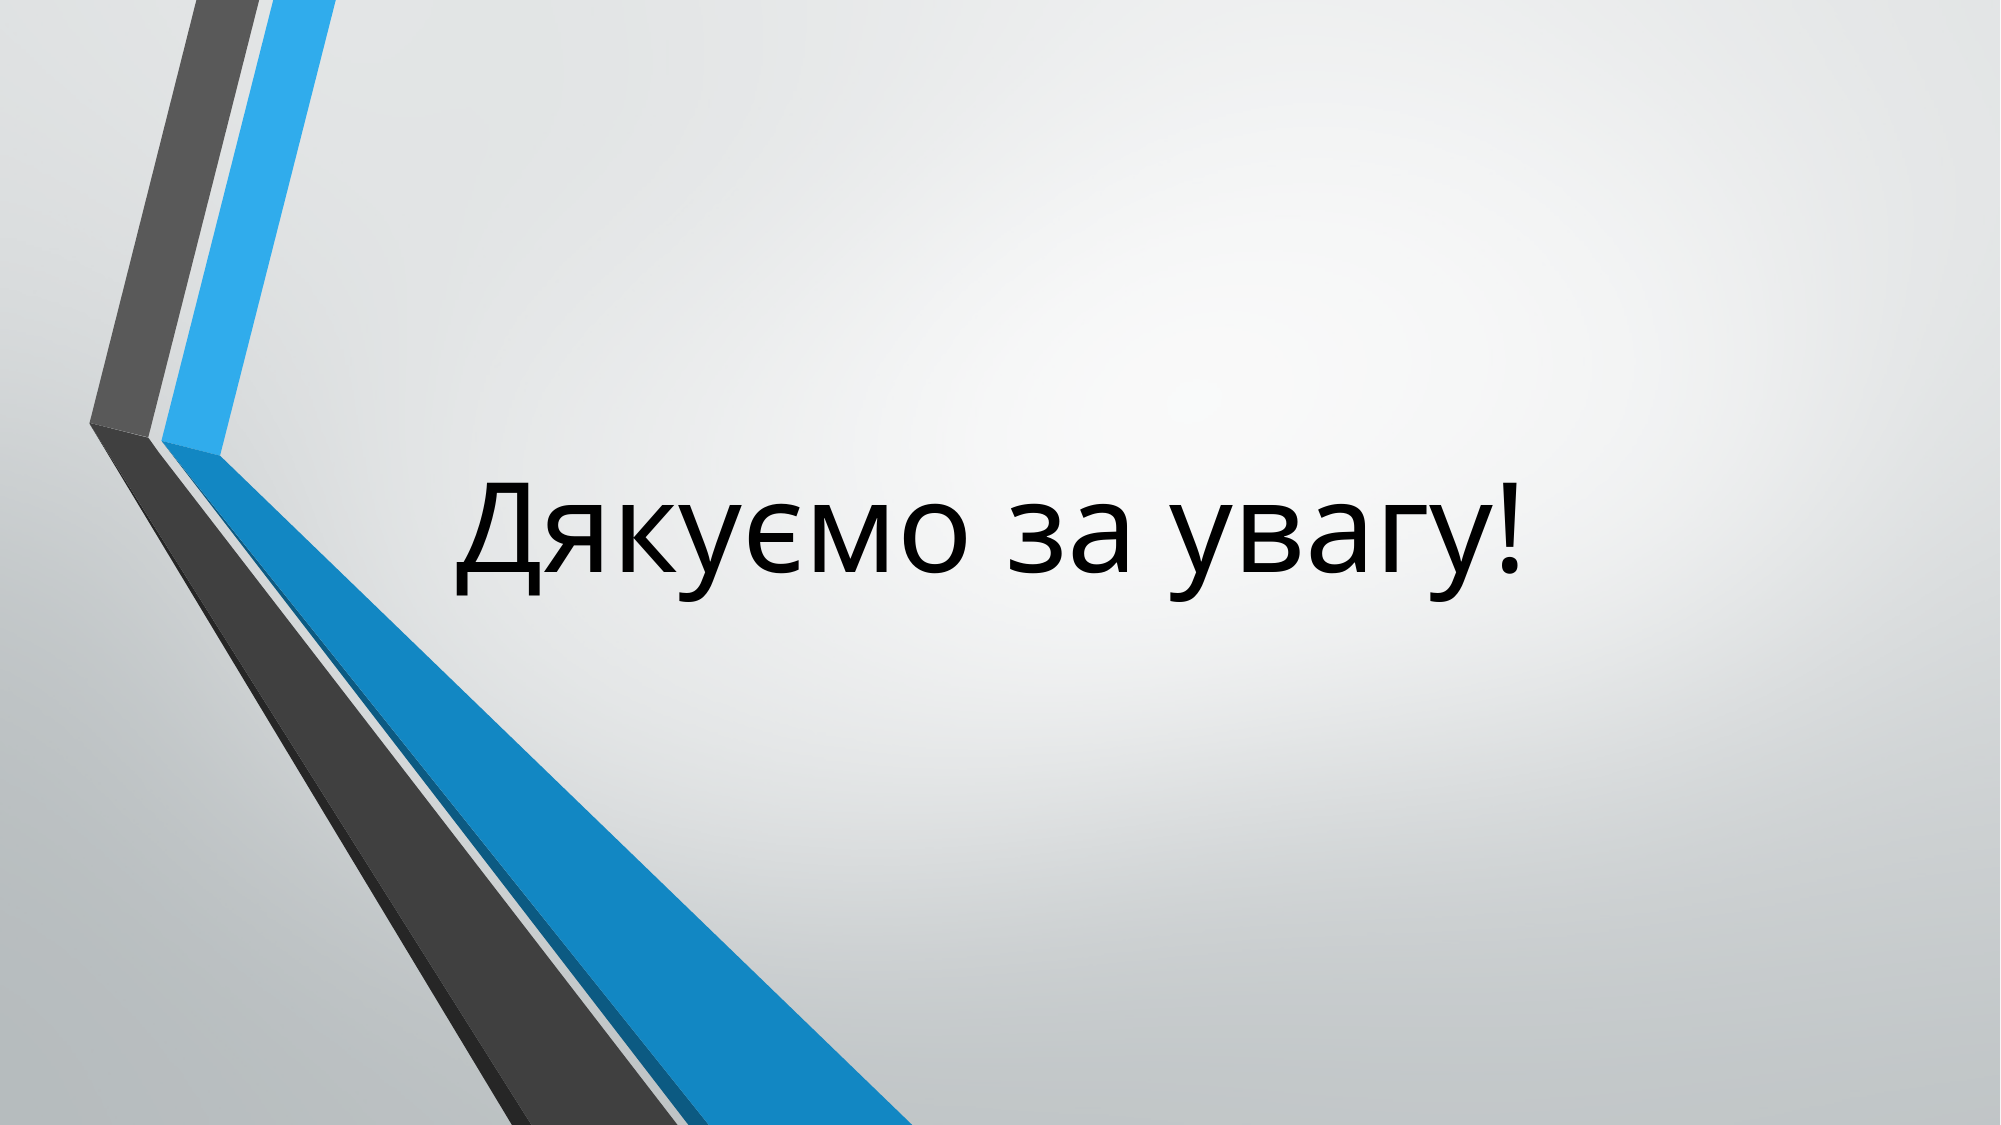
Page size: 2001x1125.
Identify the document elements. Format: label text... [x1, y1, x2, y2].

title Дякуємо за увагу! [136, 176, 1544, 606]
